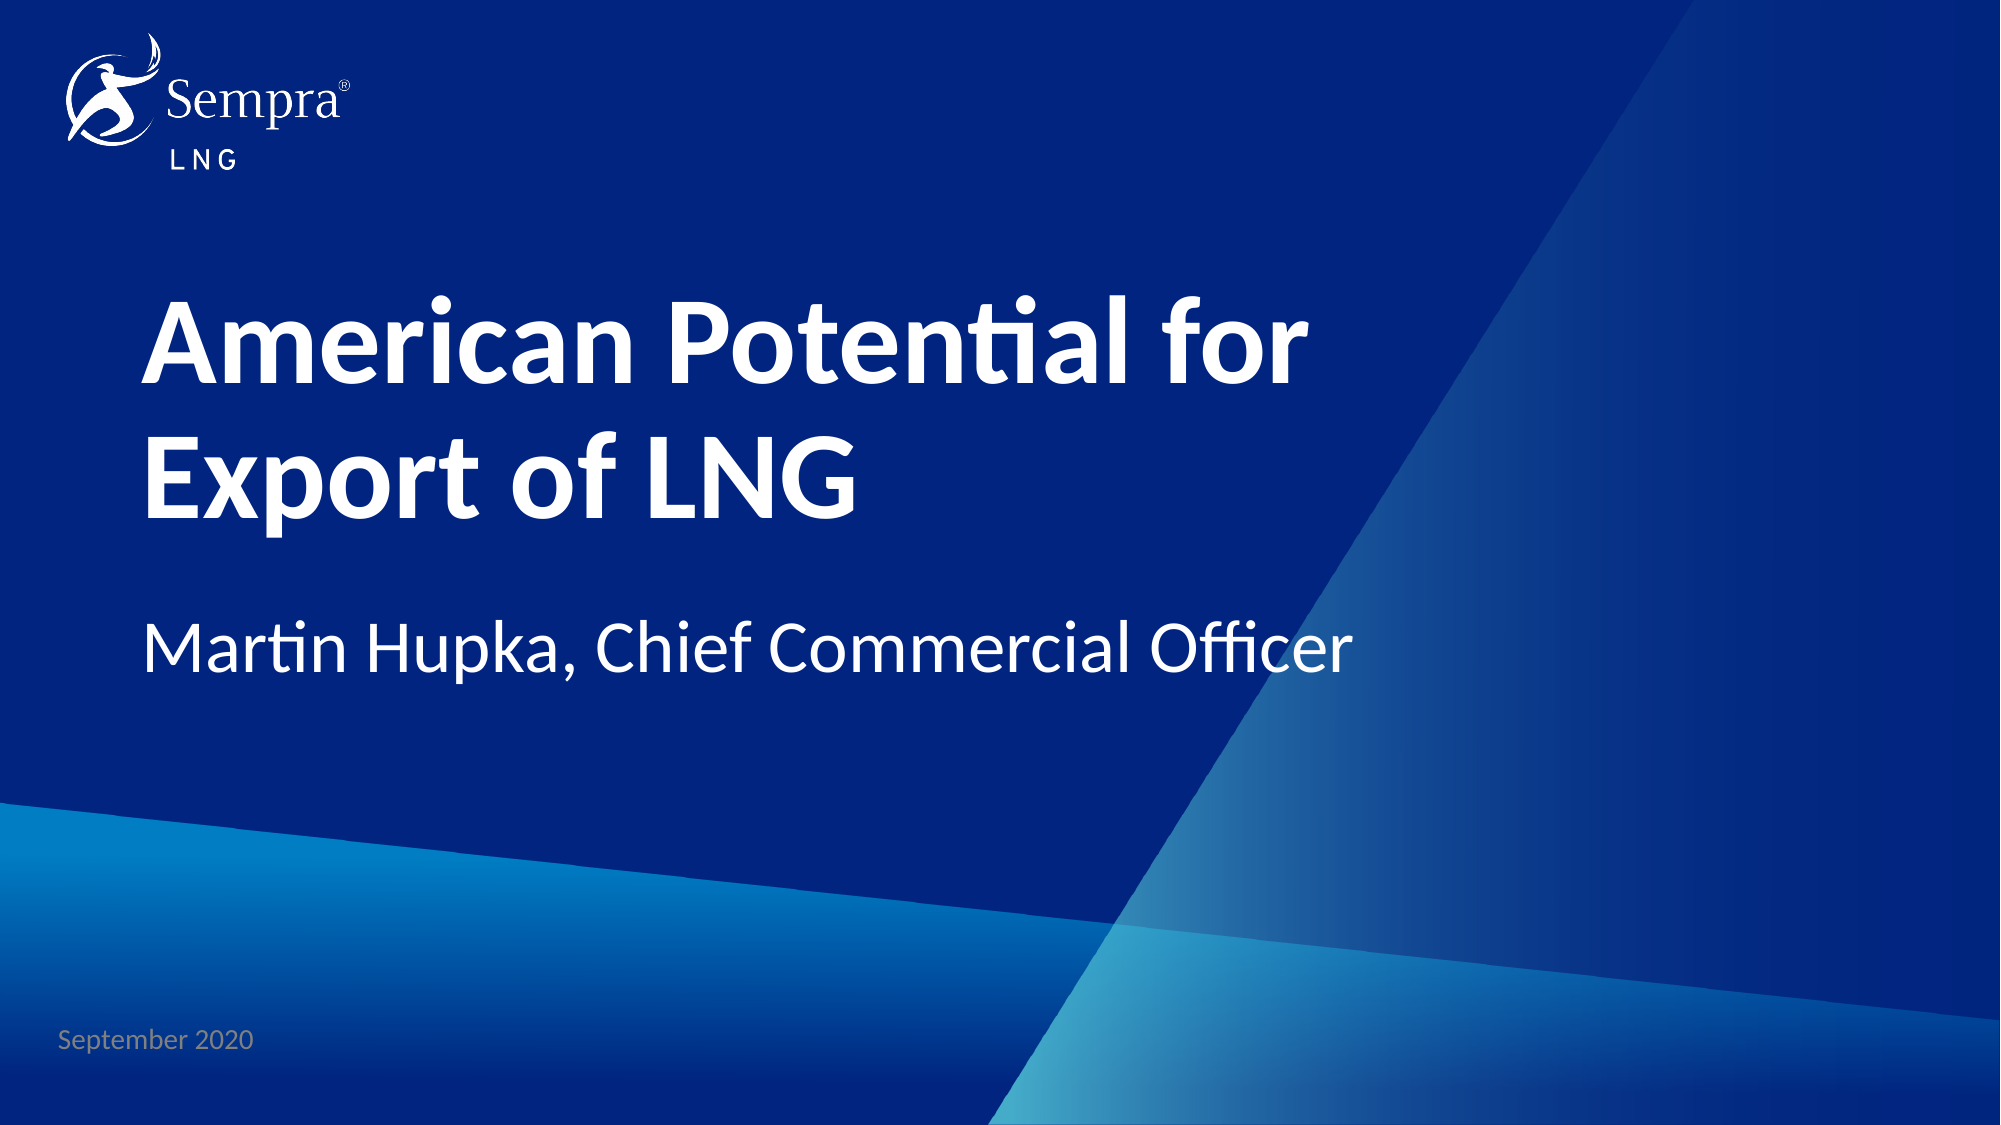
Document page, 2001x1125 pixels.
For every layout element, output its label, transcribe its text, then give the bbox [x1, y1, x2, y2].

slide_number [57, 1020, 465, 1103]
list Martin Hupka, Chief Commercial Officer [141, 608, 1439, 998]
title American Potential for Export of LNG [141, 247, 1439, 574]
picture [0, 0, 2000, 1125]
